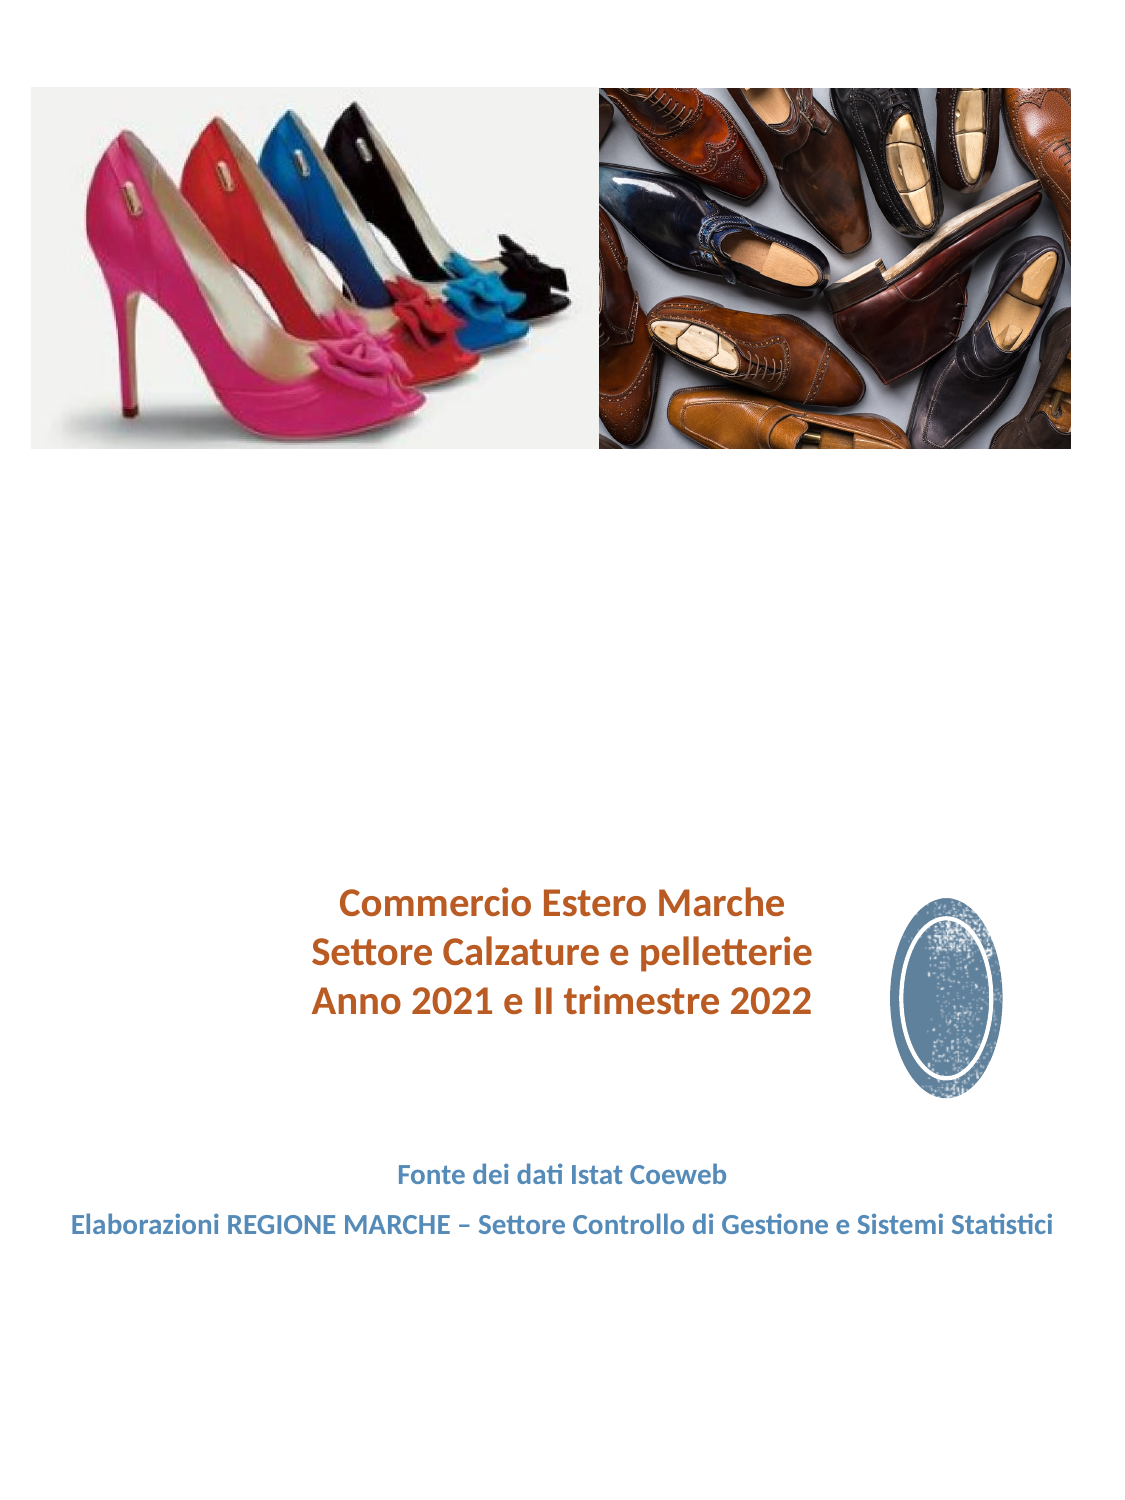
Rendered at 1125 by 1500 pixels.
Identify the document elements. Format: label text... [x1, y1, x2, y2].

picture [30, 87, 1071, 449]
text_box Commercio Estero Marche Settore Calzature e pelletterie Anno 2021 e II trimestre 2022 [0, 868, 1125, 1032]
subtitle Fonte dei dati Istat Coeweb Elaborazioni REGIONE MARCHE – Settore Controllo di Gestione e Sistemi Statistici [0, 1151, 1125, 1258]
